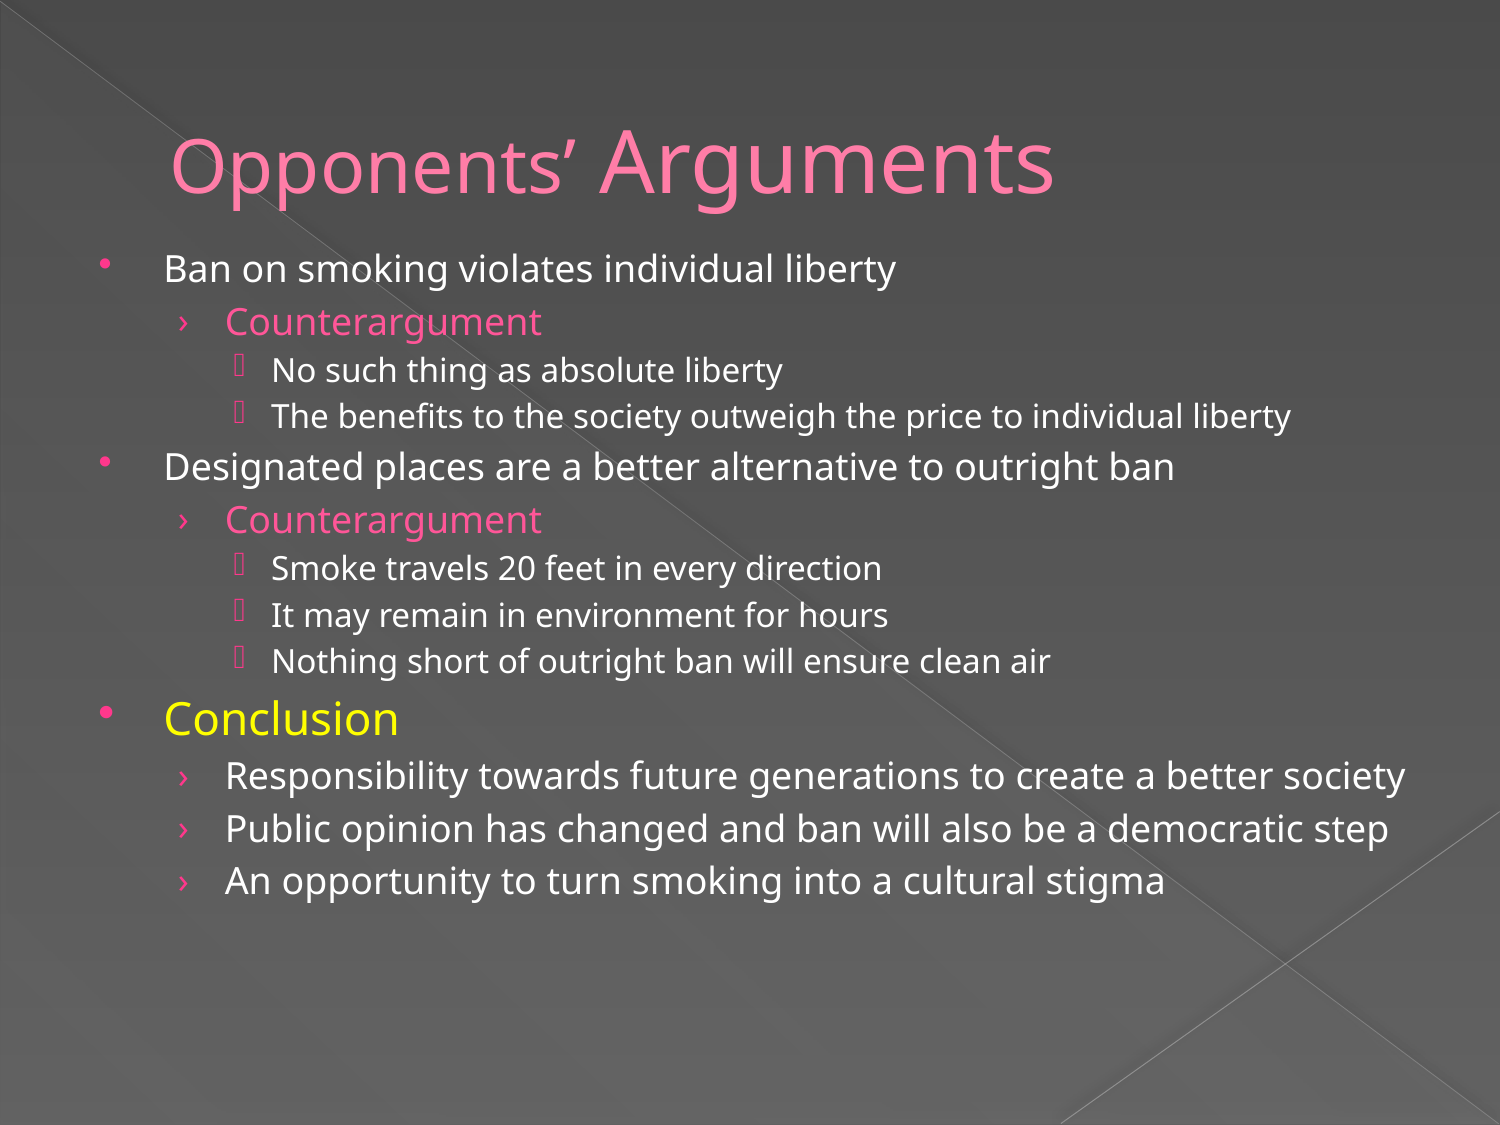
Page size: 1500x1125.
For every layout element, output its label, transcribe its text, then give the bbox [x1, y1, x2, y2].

list Ban on smoking violates individual liberty Counterargument No such thing as absolute liberty The benefits to the society outweigh the price to individual liberty Designated places are a better alternative to outright ban Counterargument Smoke travels 20 feet in every direction It may remain in environment for hours Nothing short of outright ban will ensure clean air Conclusion Responsibility towards future generations to create a better society Public opinion has changed and ban will also be a democratic step An opportunity to turn smoking into a cultural stigma [75, 237, 1425, 1059]
title Opponents’ Arguments [75, 43, 1425, 237]
